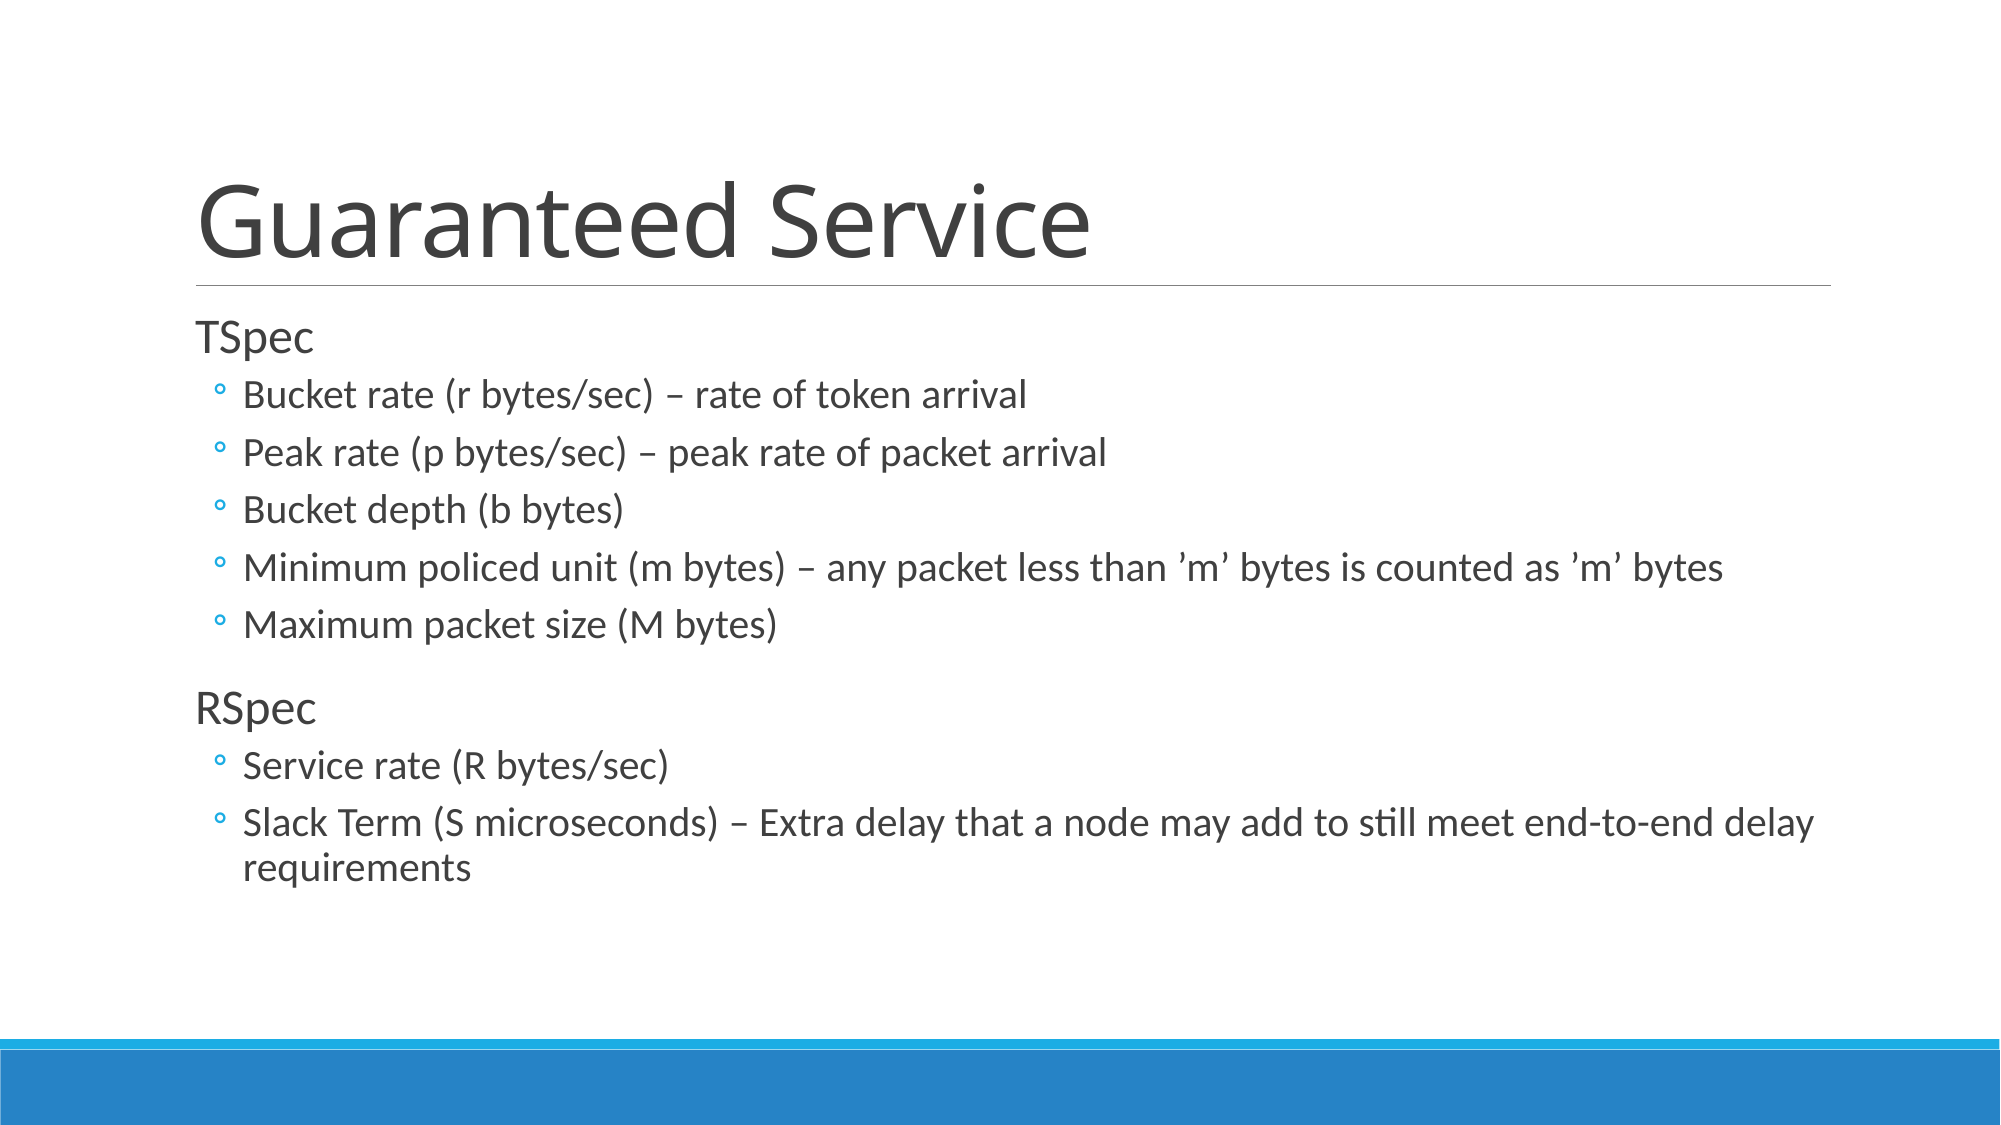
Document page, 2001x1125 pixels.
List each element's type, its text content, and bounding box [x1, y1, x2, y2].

title Guaranteed Service [180, 47, 1830, 285]
list TSpec Bucket rate (r bytes/sec) – rate of token arrival Peak rate (p bytes/sec) – peak rate of packet arrival Bucket depth (b bytes) Minimum policed unit (m bytes) – any packet less than ’m’ bytes is counted as ’m’ bytes Maximum packet size (M bytes) RSpec Service rate (R bytes/sec) Slack Term (S microseconds) – Extra delay that a node may add to still meet end-to-end delay requirements [180, 302, 1830, 963]
